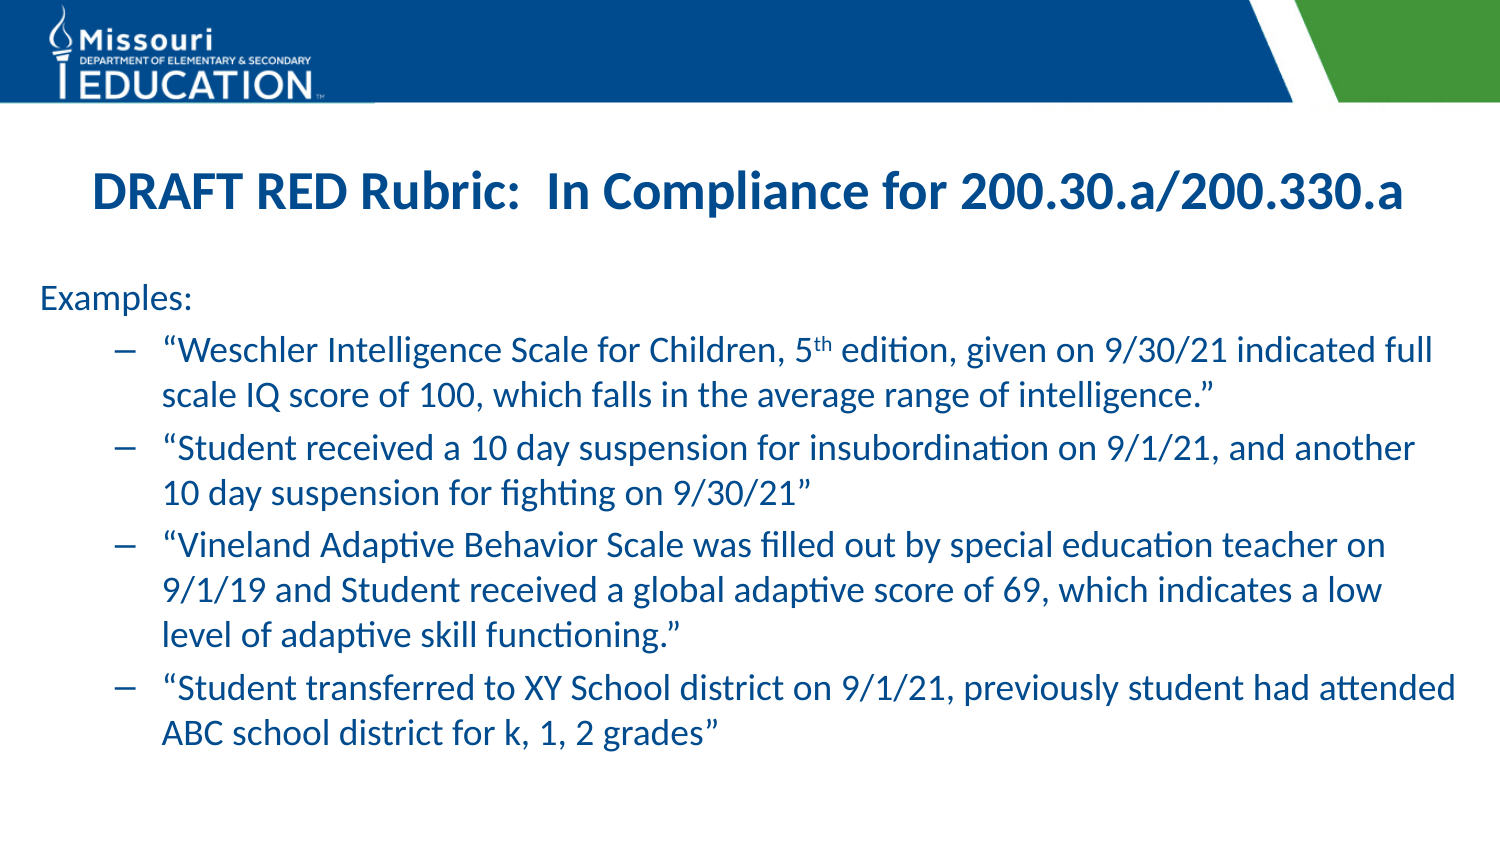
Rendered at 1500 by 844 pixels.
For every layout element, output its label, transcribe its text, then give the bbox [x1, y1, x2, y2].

picture [0, 0, 1500, 844]
title DRAFT RED Rubric: In Compliance for 200.30.a/200.330.a [24, 121, 1475, 254]
list Examples: “Weschler Intelligence Scale for Children, 5th edition, given on 9/30/21 indicated full scale IQ score of 100, which falls in the average range of intelligence.” “Student received a 10 day suspension for insubordination on 9/1/21, and another 10 day suspension for fighting on 9/30/21” “Vineland Adaptive Behavior Scale was filled out by special education teacher on 9/1/19 and Student received a global adaptive score of 69, which indicates a low level of adaptive skill functioning.” “Student transferred to XY School district on 9/1/21, previously student had attended ABC school district for k, 1, 2 grades” [24, 265, 1475, 810]
